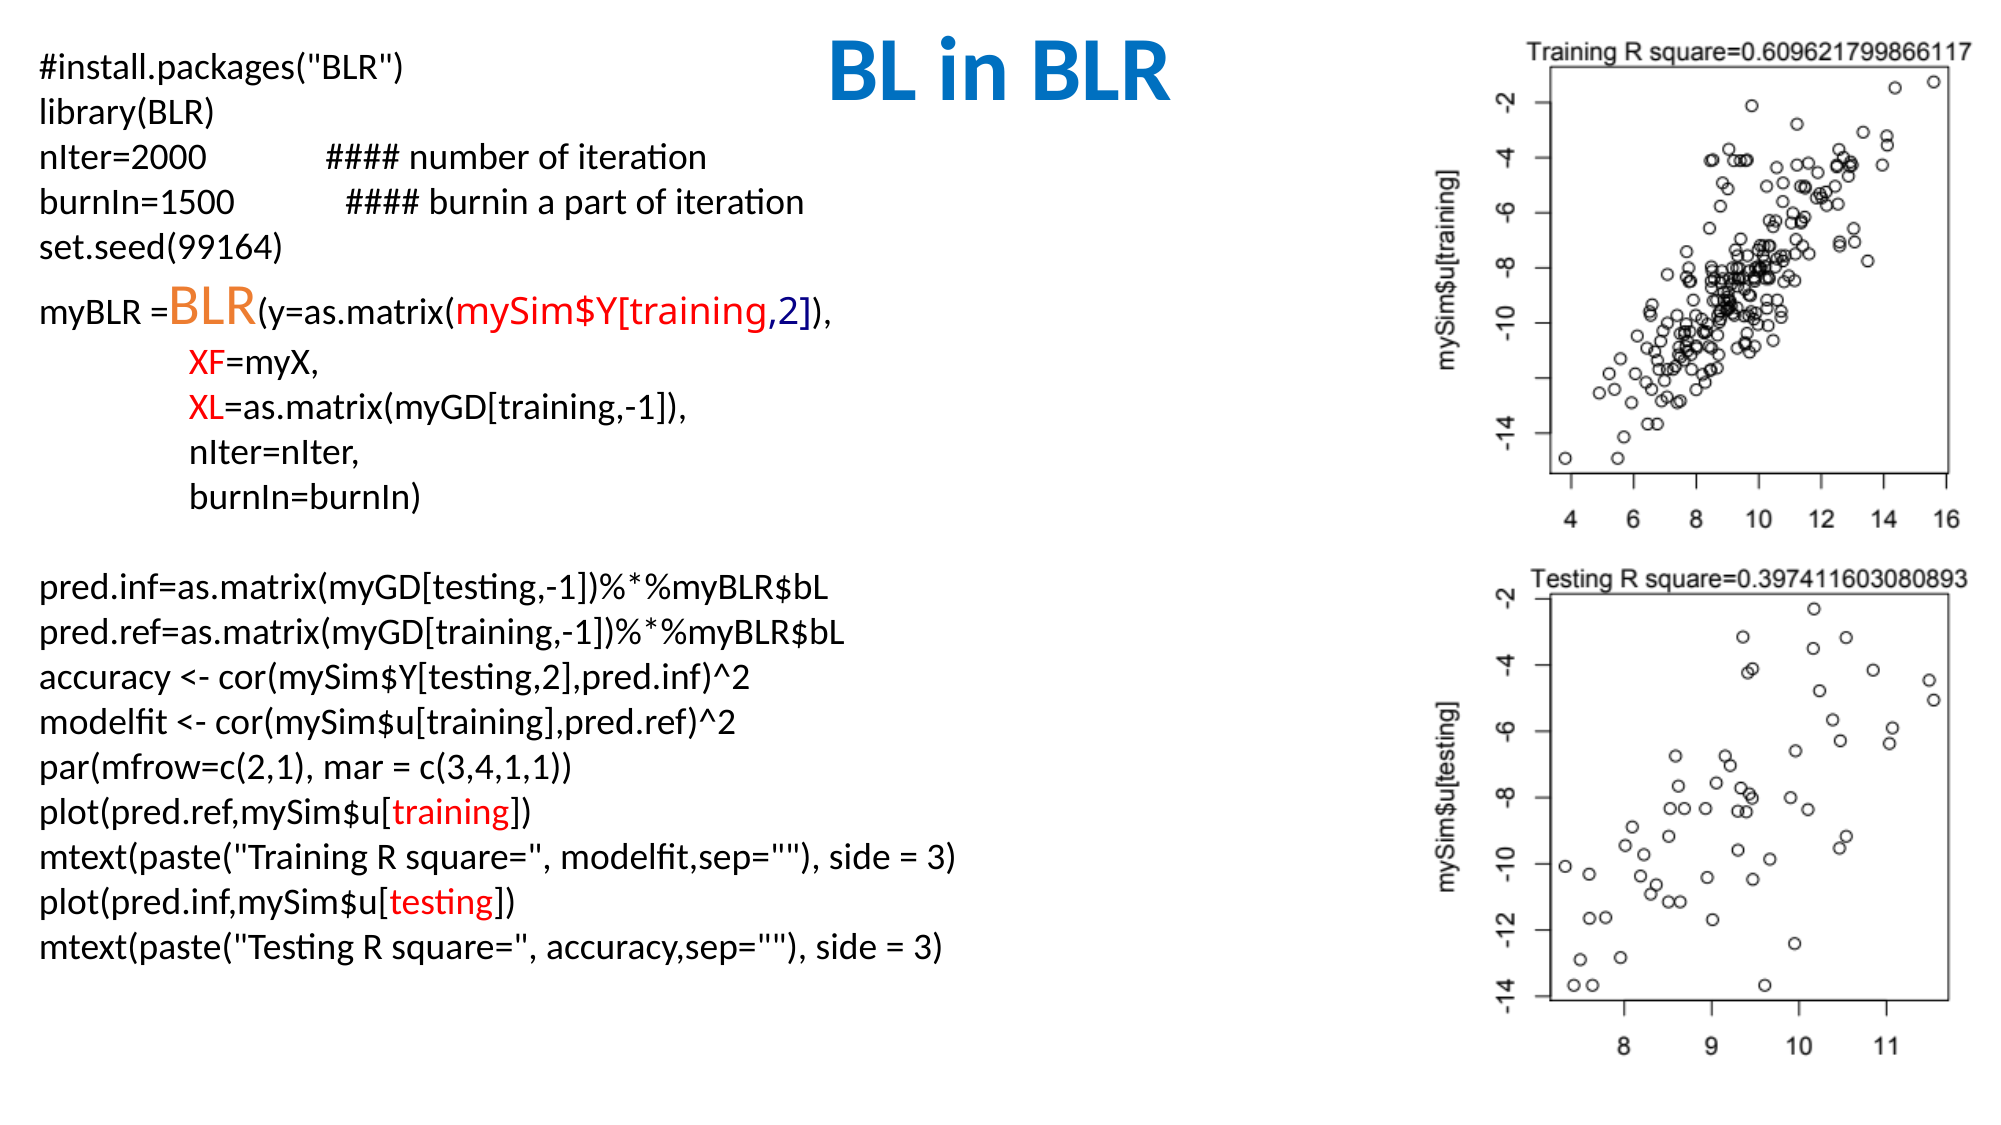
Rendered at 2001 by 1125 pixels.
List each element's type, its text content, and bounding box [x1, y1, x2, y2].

picture [1429, 37, 1976, 1088]
title BL in BLR [324, 0, 1675, 141]
text_box #install.packages("BLR") library(BLR) nIter=2000 #### number of iteration burnIn=1500 #### burnin a part of iteration set.seed(99164) myBLR =BLR(y=as.matrix(mySim$Y[training,2]), XF=myX, XL=as.matrix(myGD[training,-1]), nIter=nIter, burnIn=burnIn) pred.inf=as.matrix(myGD[testing,-1])%*%myBLR$bL pred.ref=as.matrix(myGD[training,-1])%*%myBLR$bL accuracy <- cor(mySim$Y[testing,2],pred.inf)^2 modelfit <- cor(mySim$u[training],pred.ref)^2 par(mfrow=c(2,1), mar = c(3,4,1,1)) plot(pred.ref,mySim$u[training]) mtext(paste("Training R square=", modelfit,sep=""), side = 3) plot(pred.inf,mySim$u[testing]) mtext(paste("Testing R square=", accuracy,sep=""), side = 3) [24, 34, 1034, 974]
